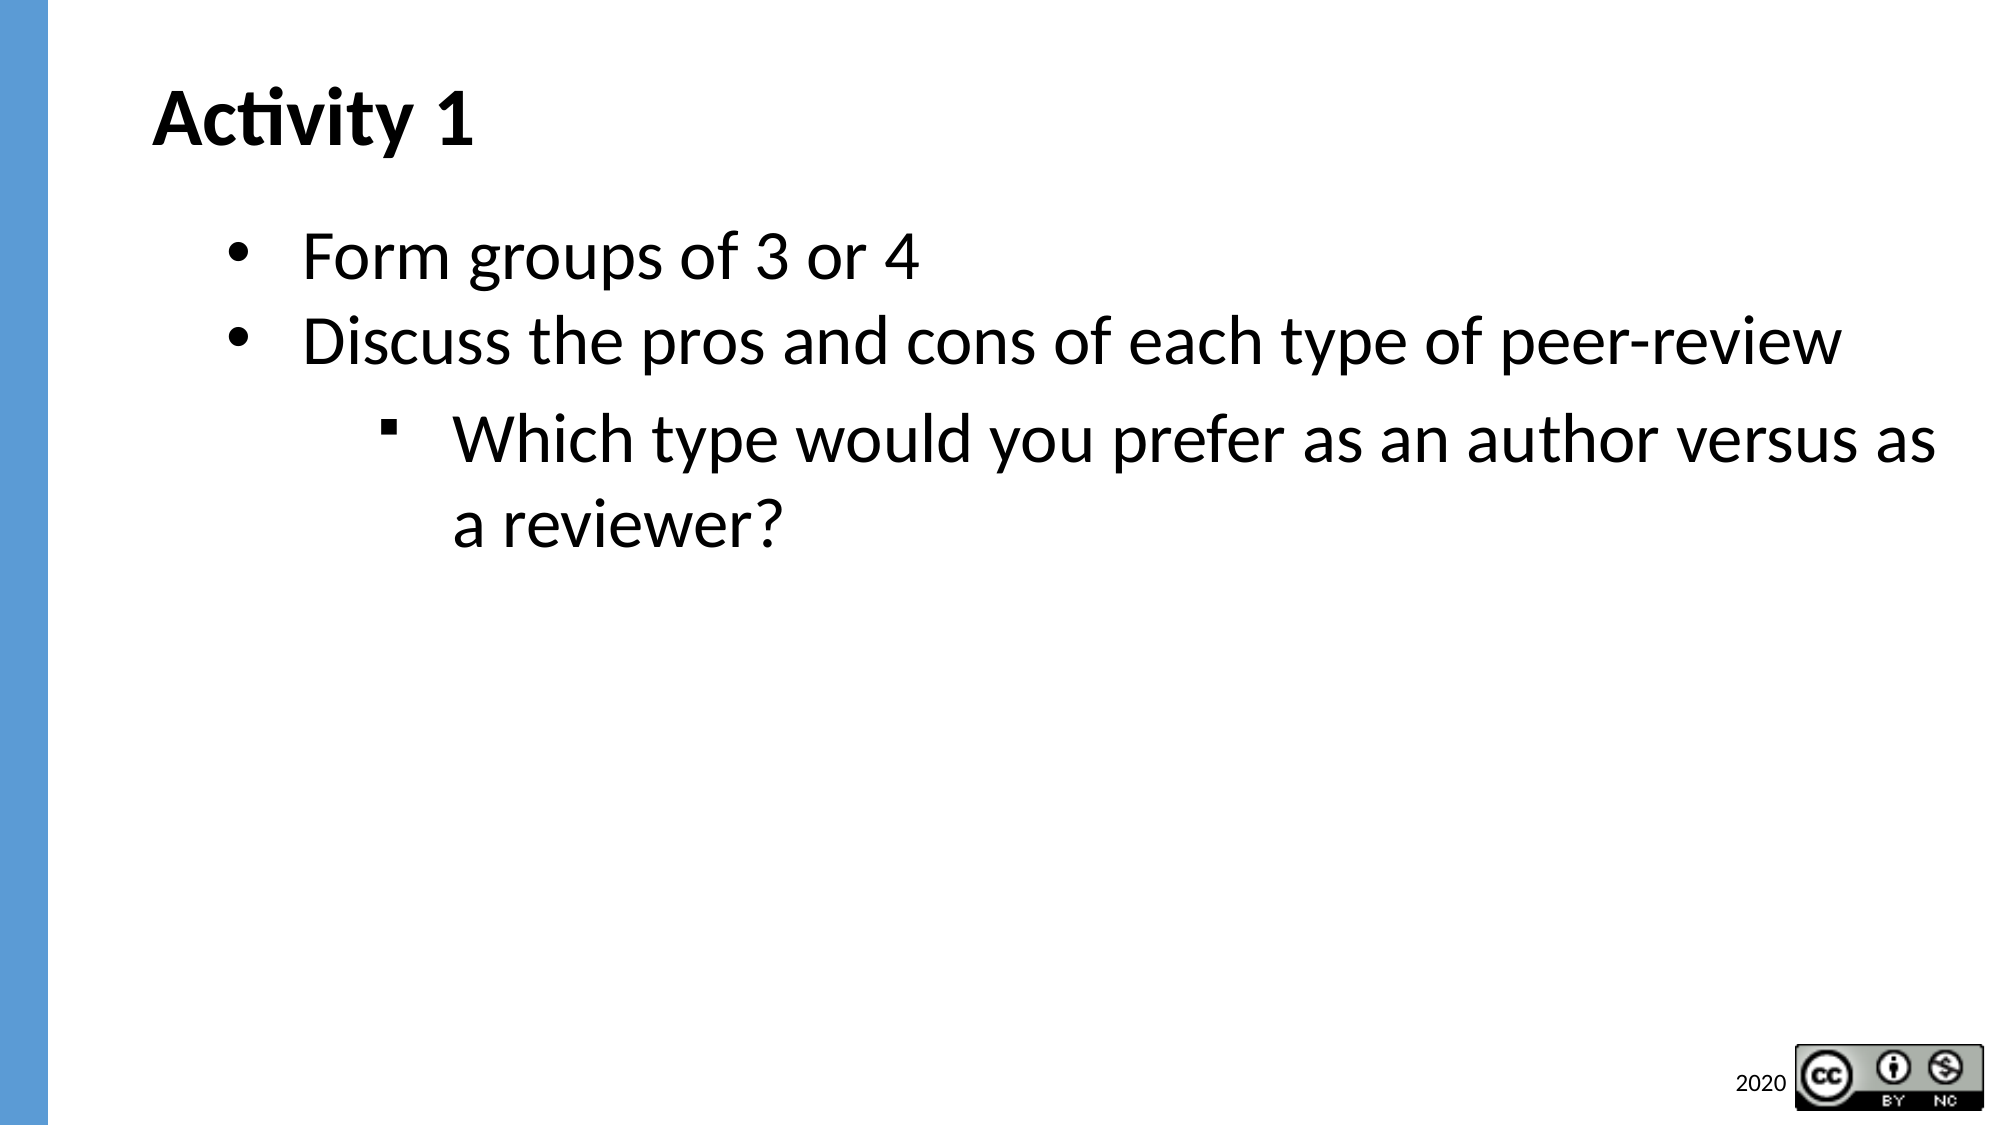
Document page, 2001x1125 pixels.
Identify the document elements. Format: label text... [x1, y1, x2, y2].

list Form groups of 3 or 4 Discuss the pros and cons of each type of peer-review Which type would you prefer as an author versus as a reviewer? [137, 201, 1960, 916]
picture [1795, 1044, 1985, 1111]
title Activity 1 [137, 59, 1863, 178]
